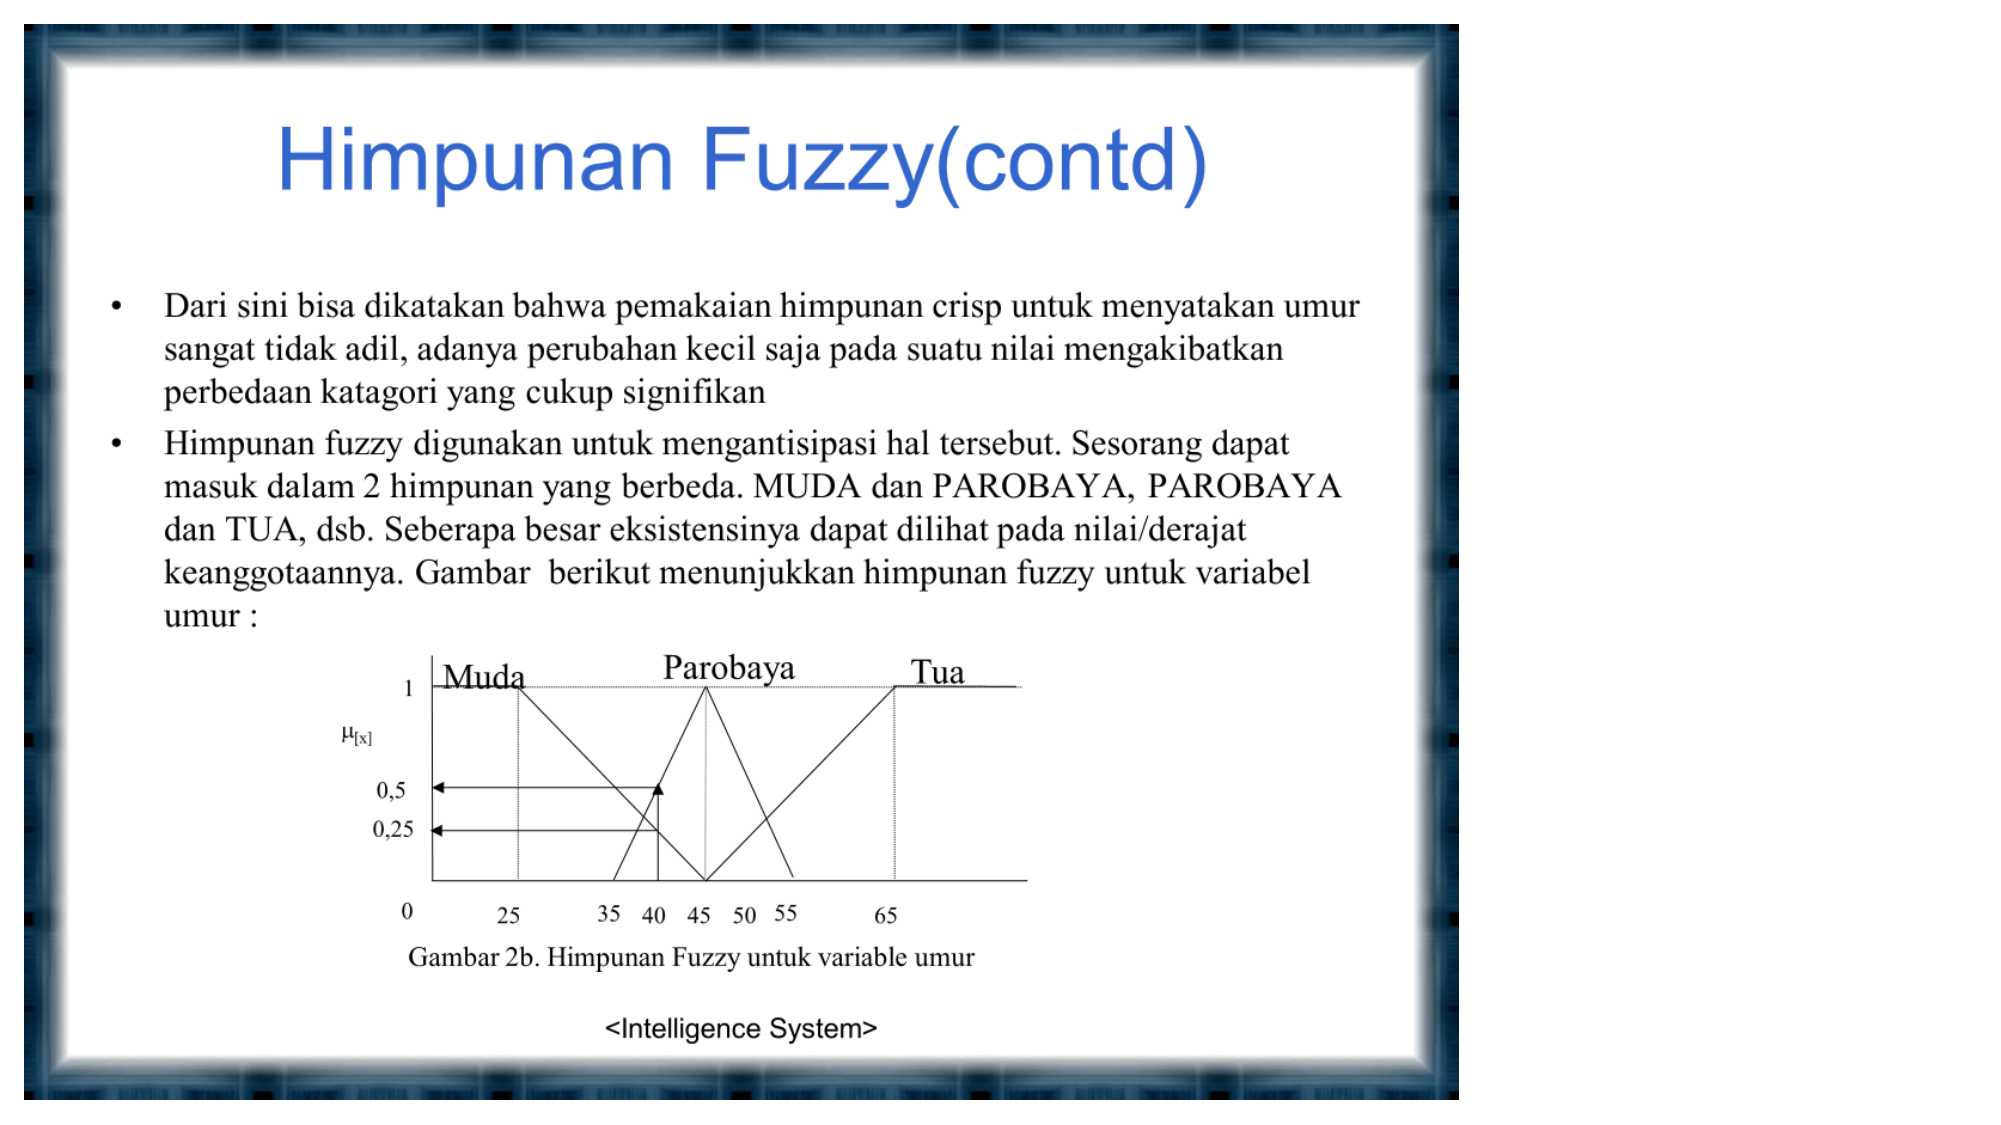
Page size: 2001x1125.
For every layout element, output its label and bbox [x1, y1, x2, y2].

picture [24, 24, 1459, 1101]
